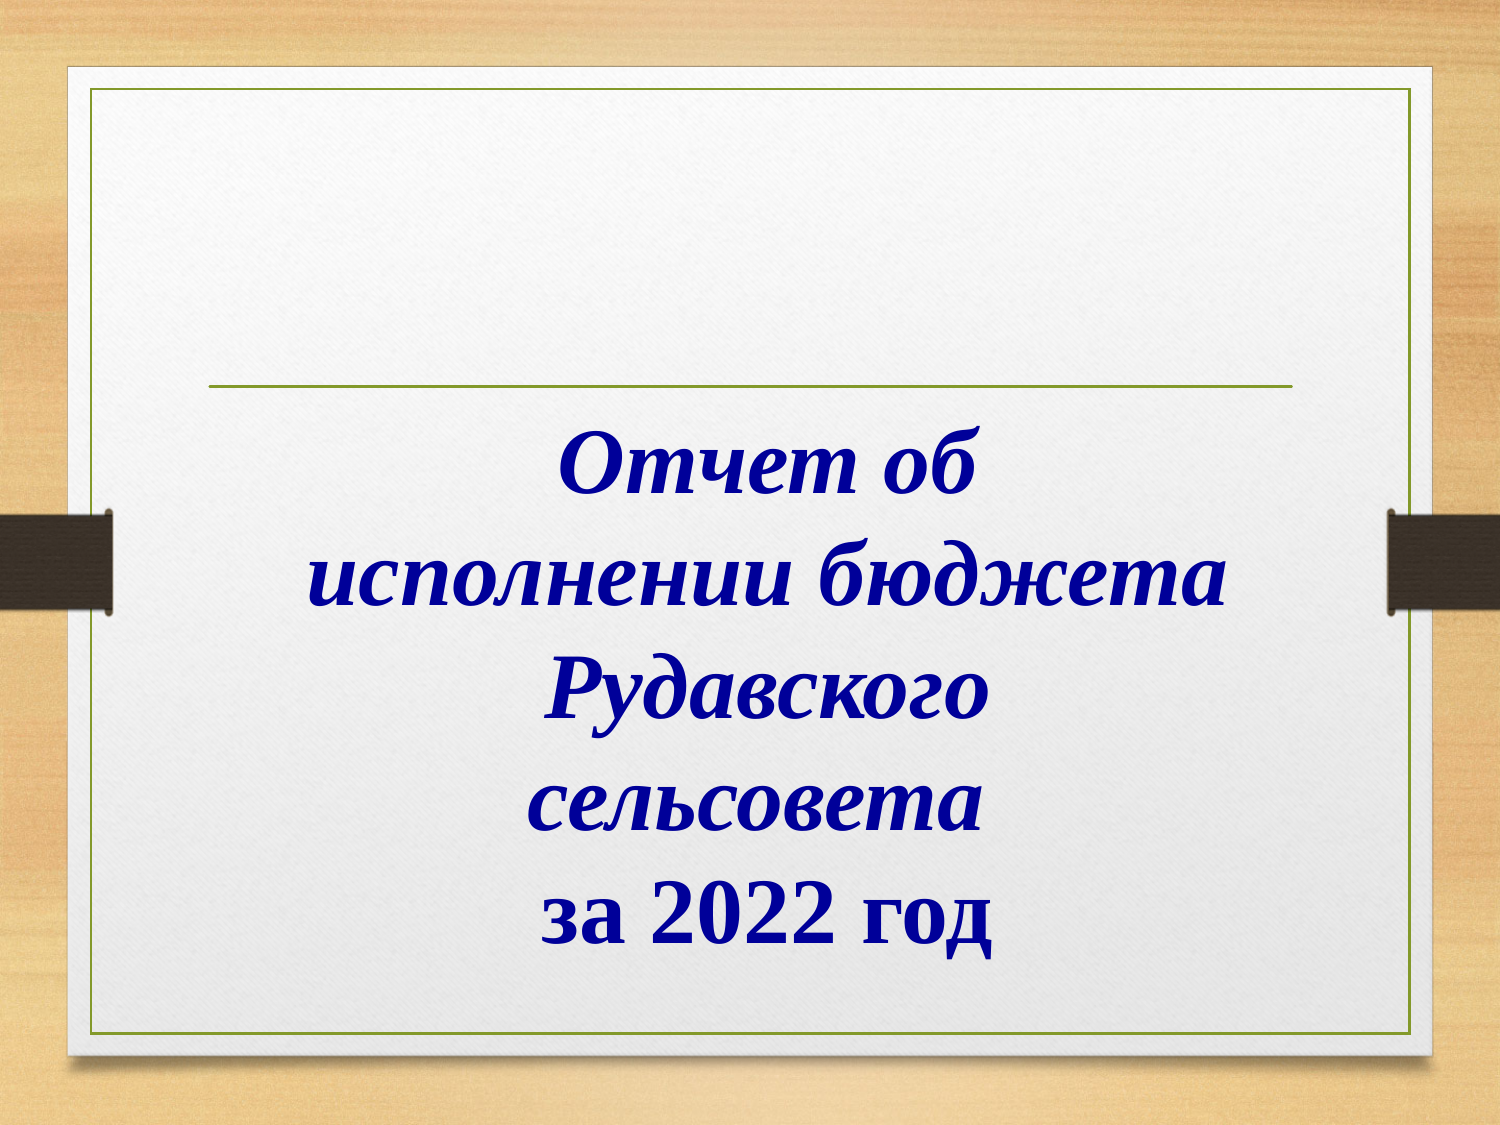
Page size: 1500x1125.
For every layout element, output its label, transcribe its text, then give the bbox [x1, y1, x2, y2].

picture [0, 0, 1500, 1125]
title Отчет об исполнении бюджета Рудавского сельсовета за 2022 год [289, 385, 1247, 976]
